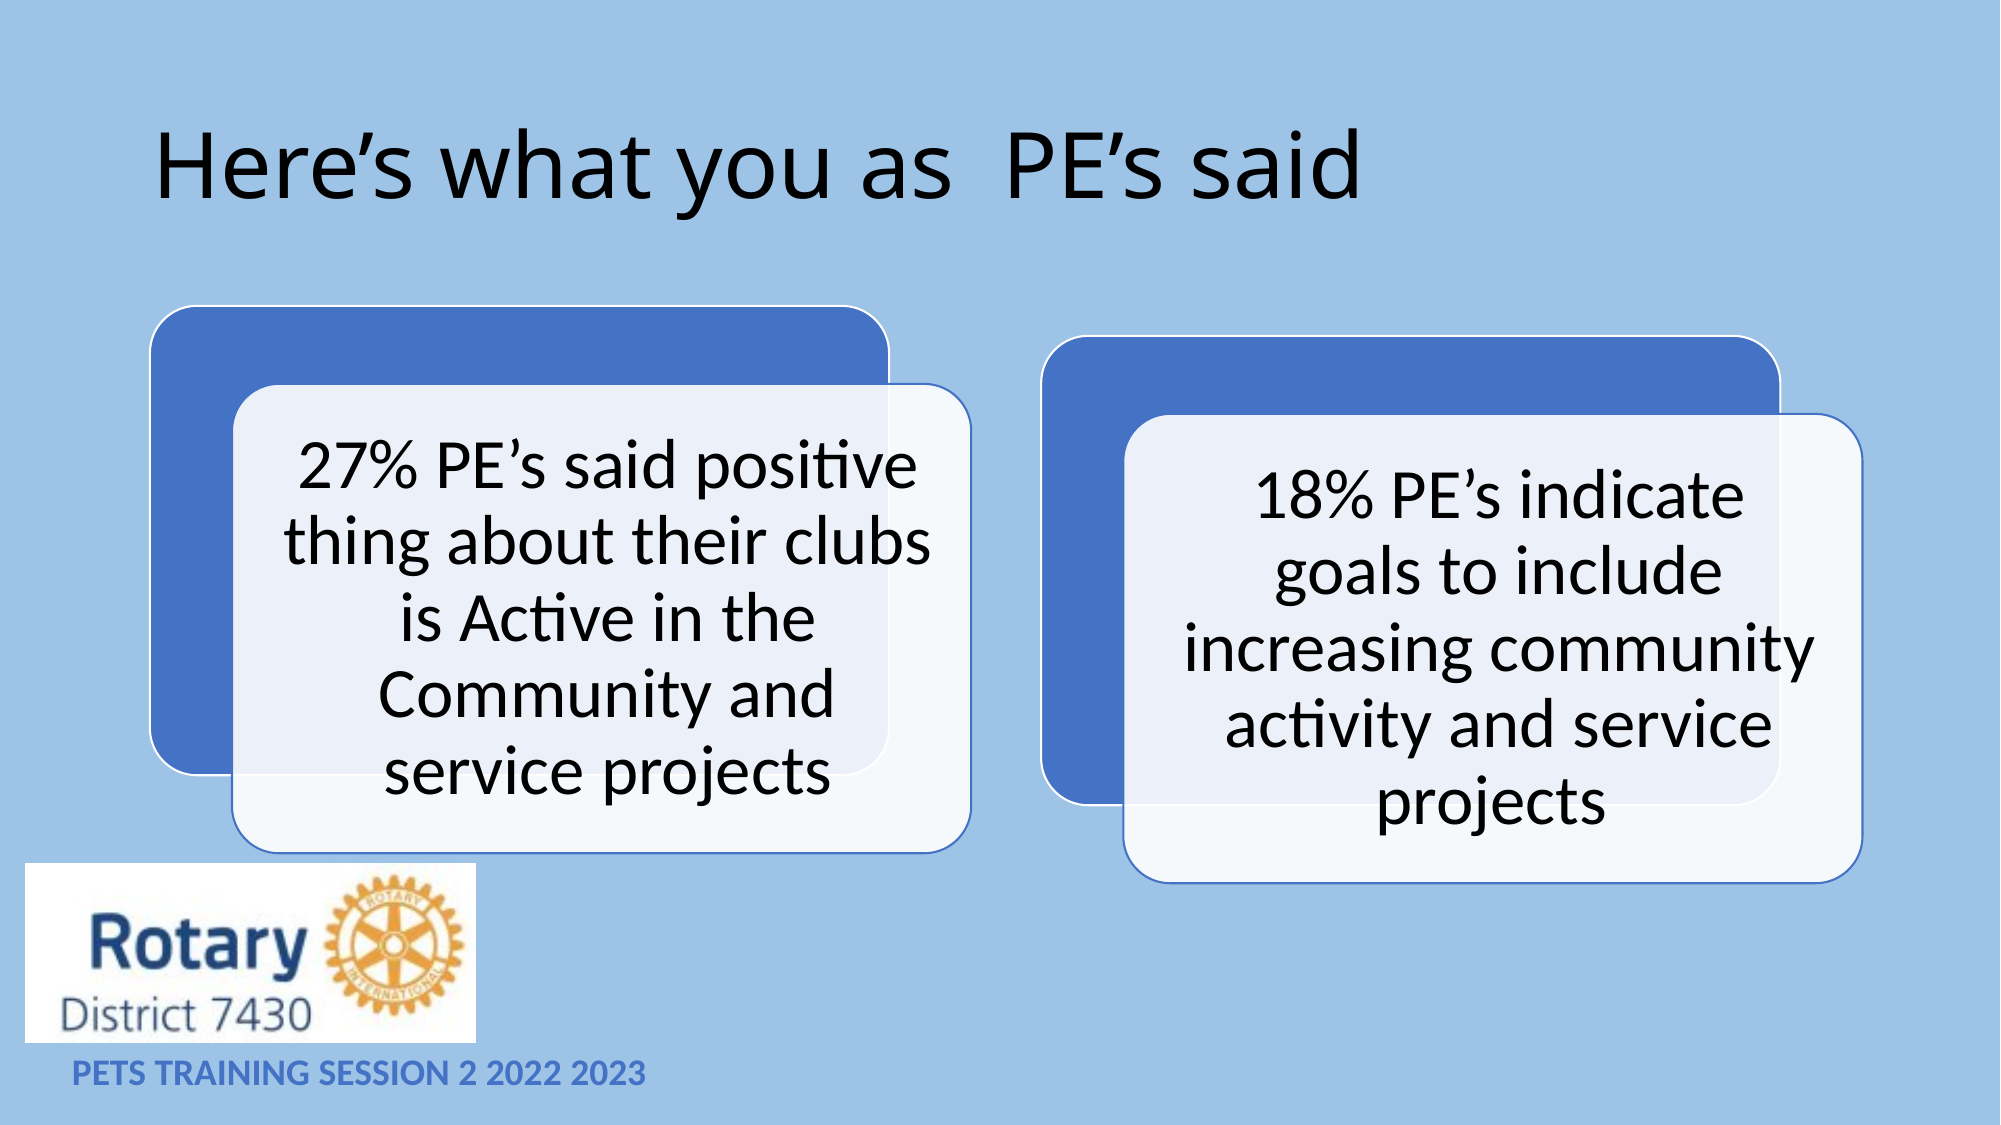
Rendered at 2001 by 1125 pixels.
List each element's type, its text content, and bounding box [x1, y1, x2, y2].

text_box PETS TRAINING SESSION 2 2022 2023 [57, 1040, 787, 1101]
title Here’s what you as PE’s said [137, 59, 1863, 278]
picture [25, 863, 476, 1043]
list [137, 299, 1863, 1014]
